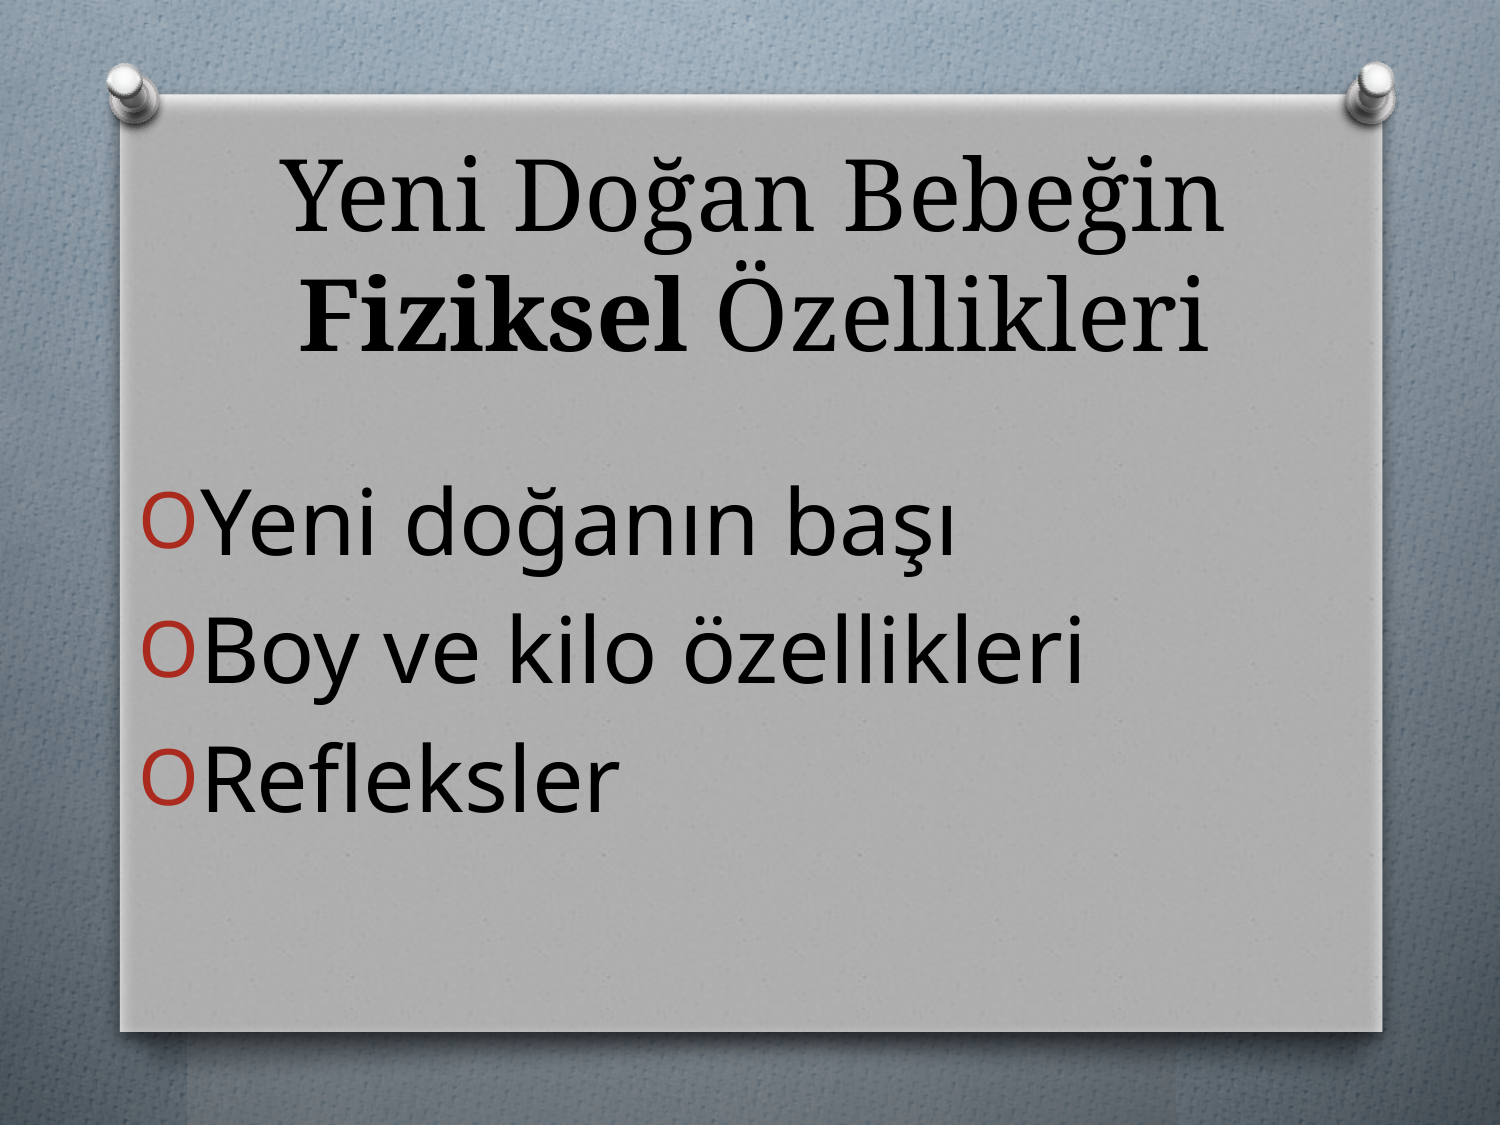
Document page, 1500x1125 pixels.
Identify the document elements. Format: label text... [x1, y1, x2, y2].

picture [1317, 35, 1439, 156]
title Yeni Doğan Bebeğin Fiziksel Özellikleri [183, 208, 1326, 294]
picture [75, 29, 198, 153]
list Yeni doğanın başı Boy ve kilo özellikleri Refleksler [123, 456, 1365, 1012]
